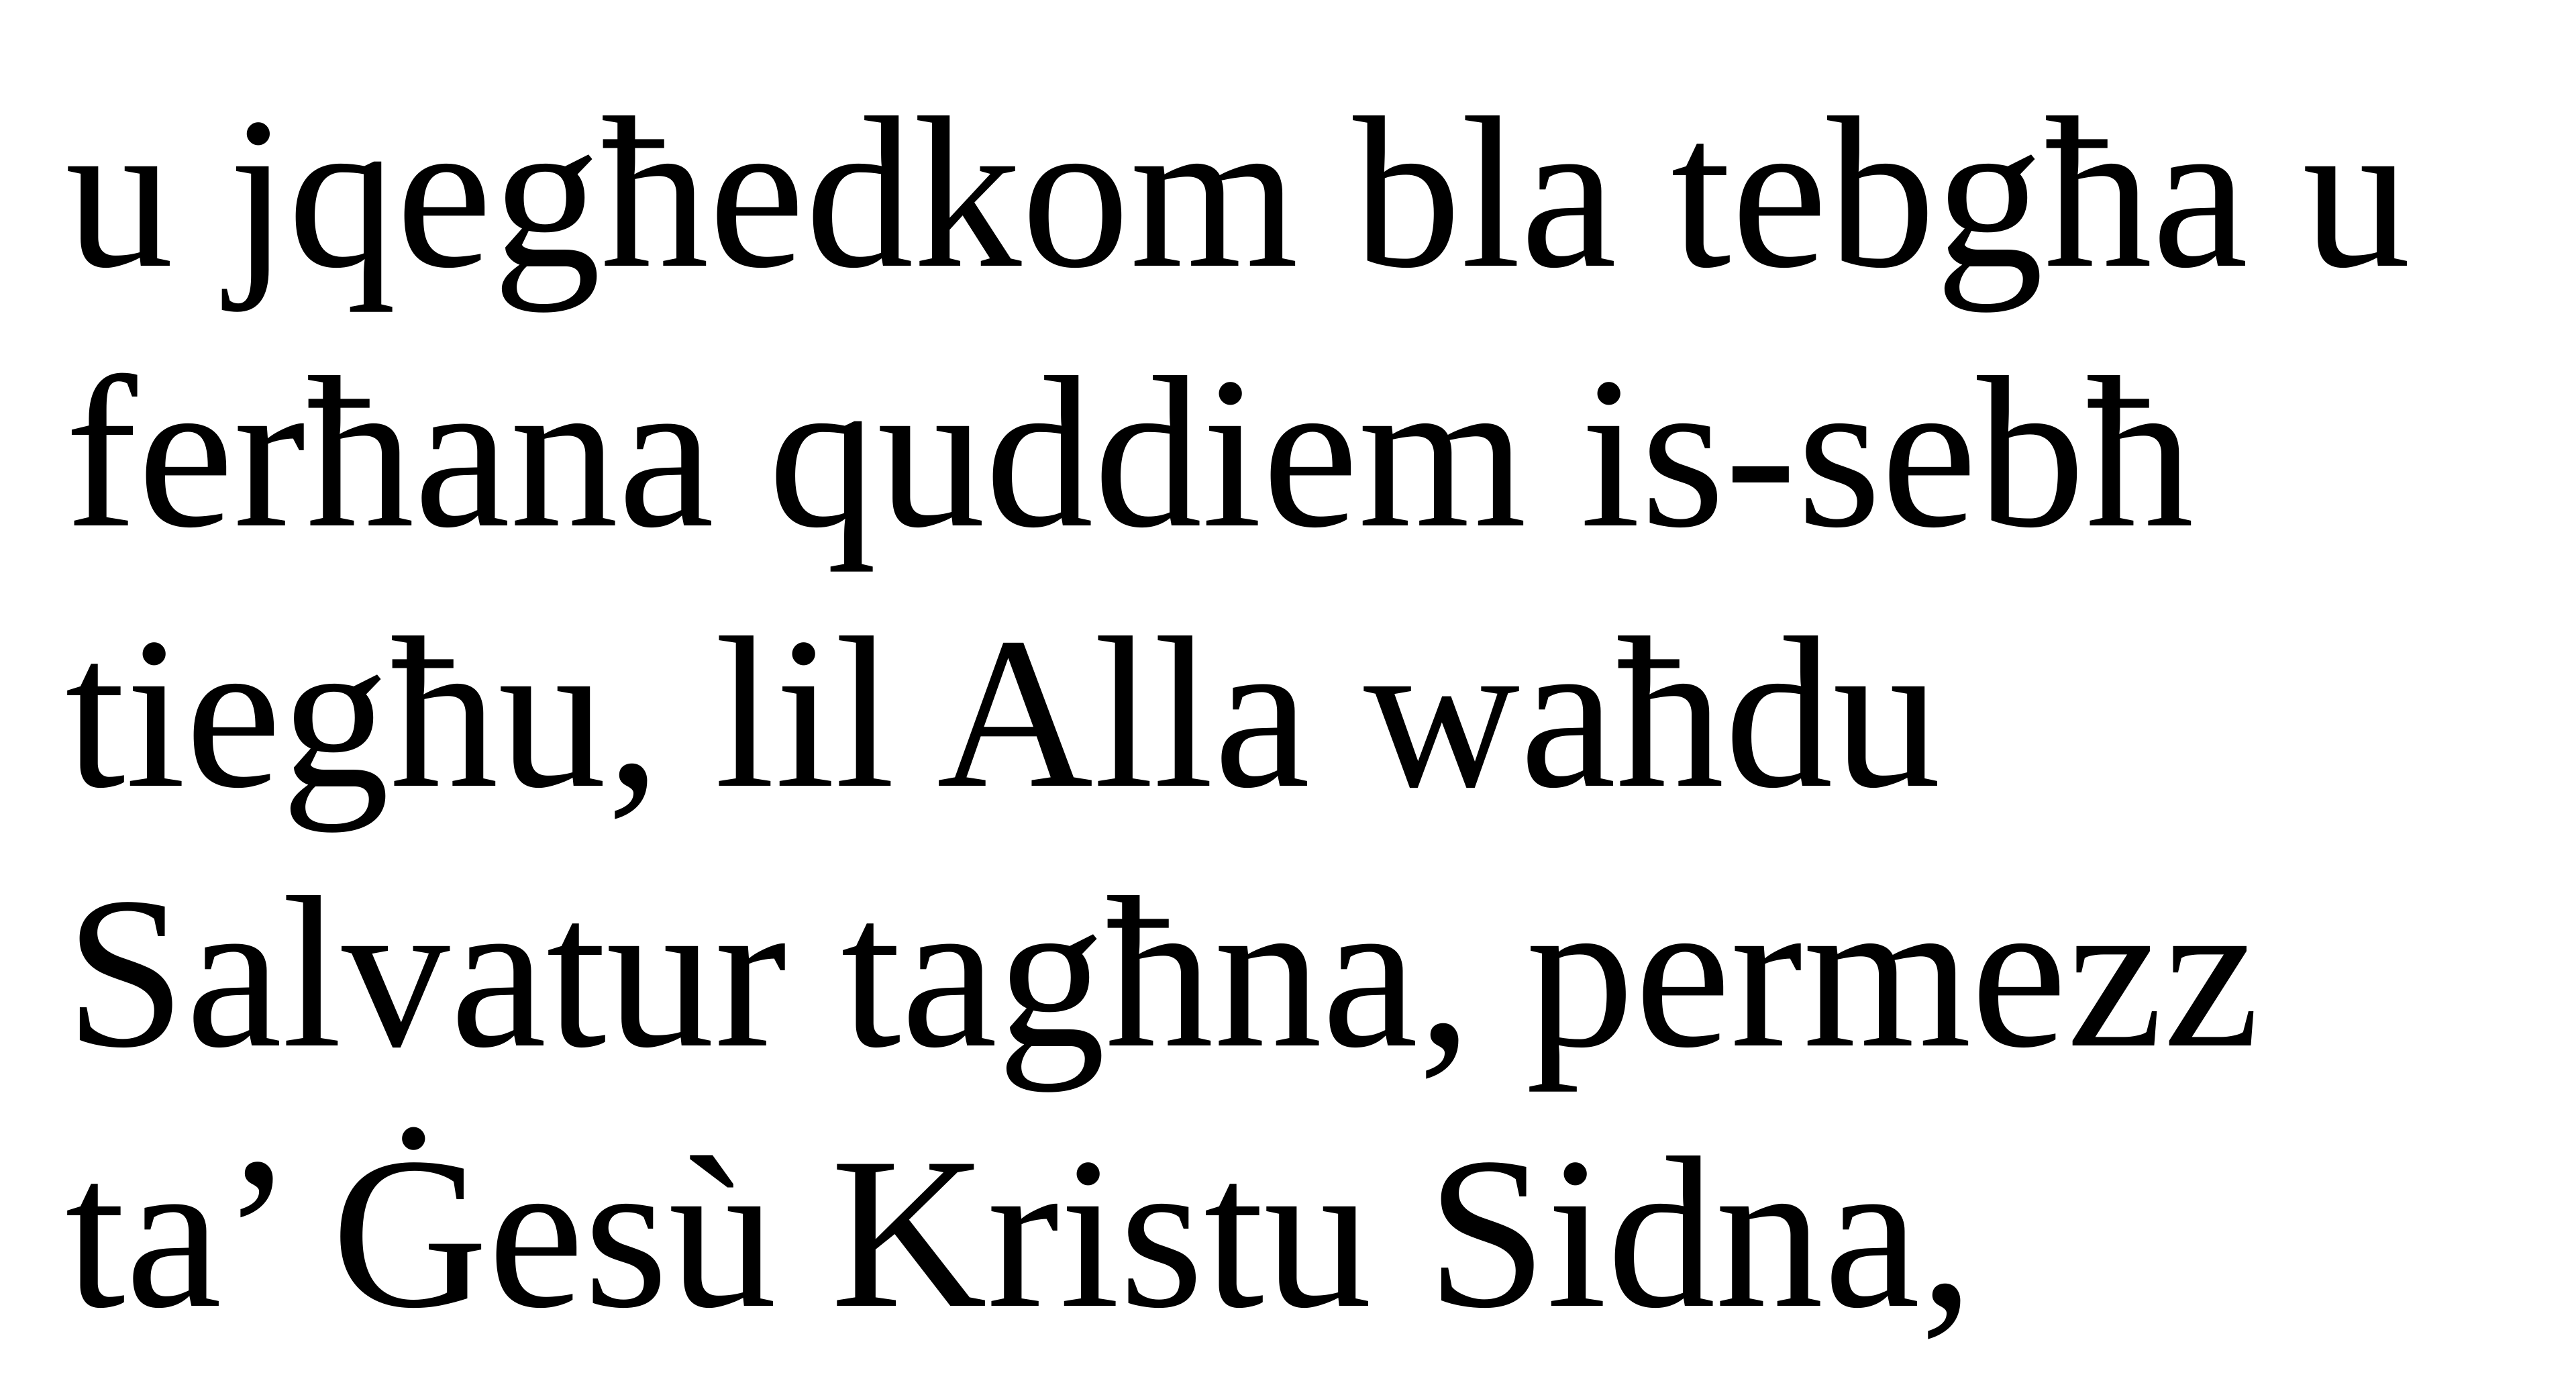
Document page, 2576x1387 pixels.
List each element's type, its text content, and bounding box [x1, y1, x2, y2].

text_box u jqegħedkom bla tebgħa u ferħana quddiem is-sebħ tiegħu, lil Alla waħdu Salvatur tagħna, permezz ta’ Ġesù Kristu Sidna, [53, 48, 2523, 1354]
